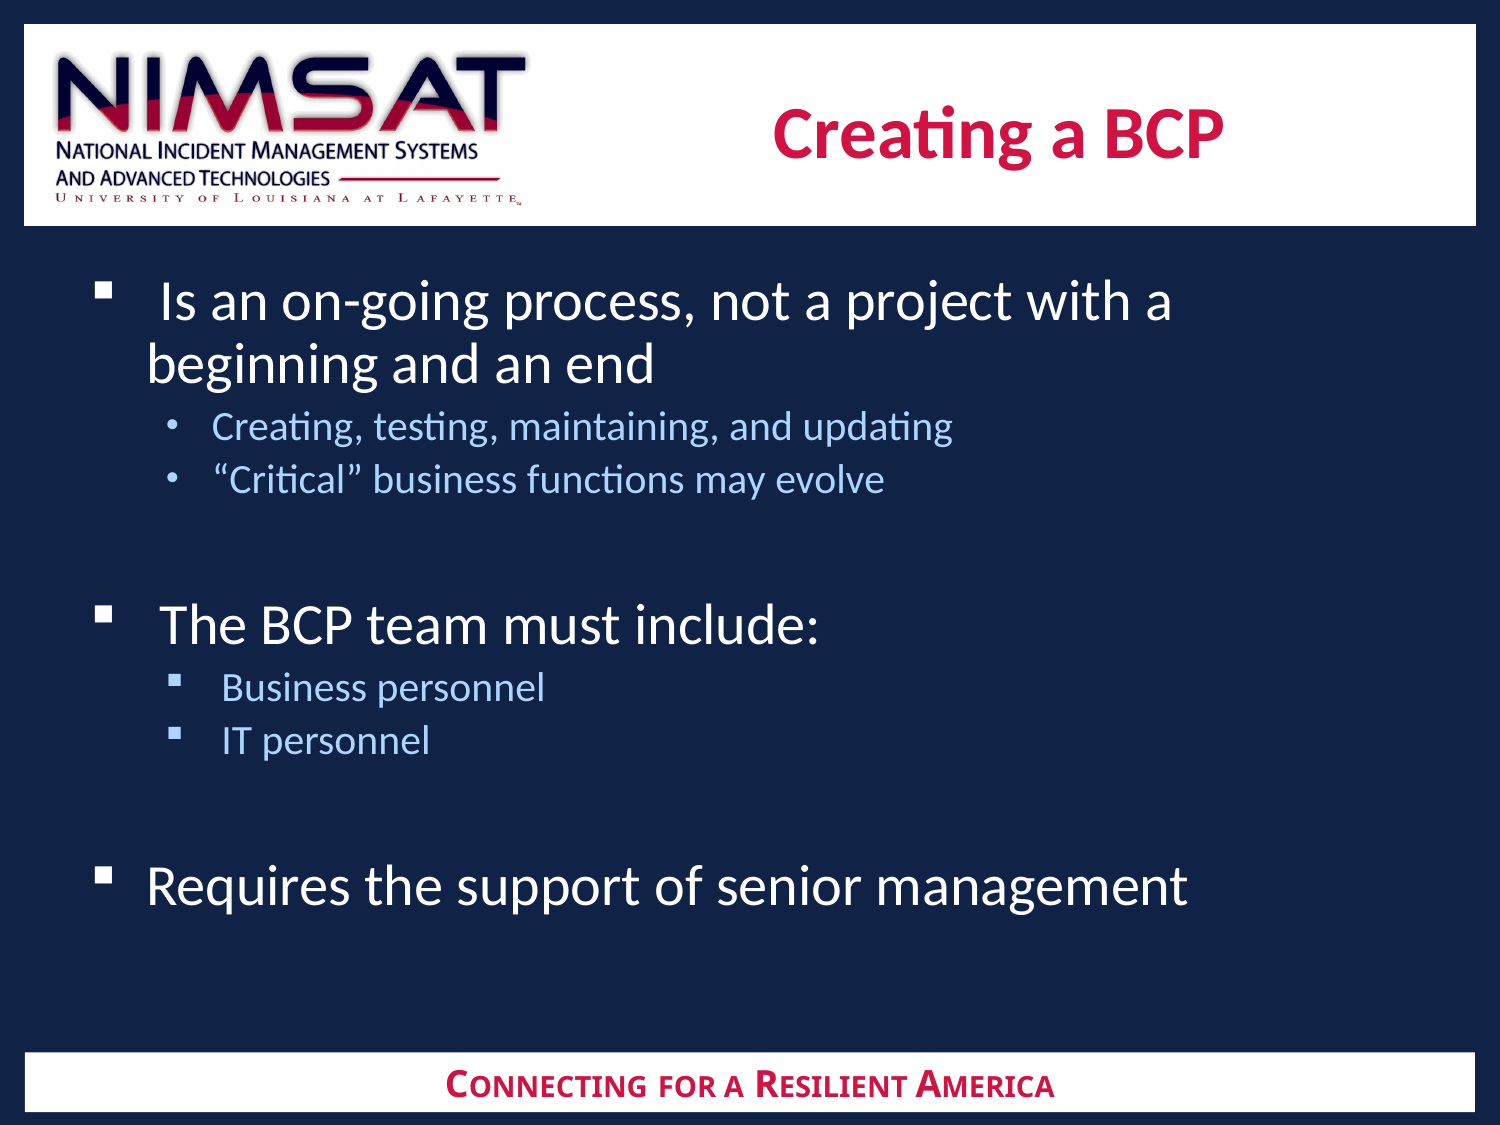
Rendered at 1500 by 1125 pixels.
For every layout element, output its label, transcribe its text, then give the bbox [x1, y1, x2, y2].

list Is an on-going process, not a project with a beginning and an end Creating, testing, maintaining, and updating “Critical” business functions may evolve The BCP team must include: Business personnel IT personnel Requires the support of senior management [74, 262, 1426, 1006]
picture [24, 24, 538, 218]
title Creating a BCP [574, 44, 1426, 213]
